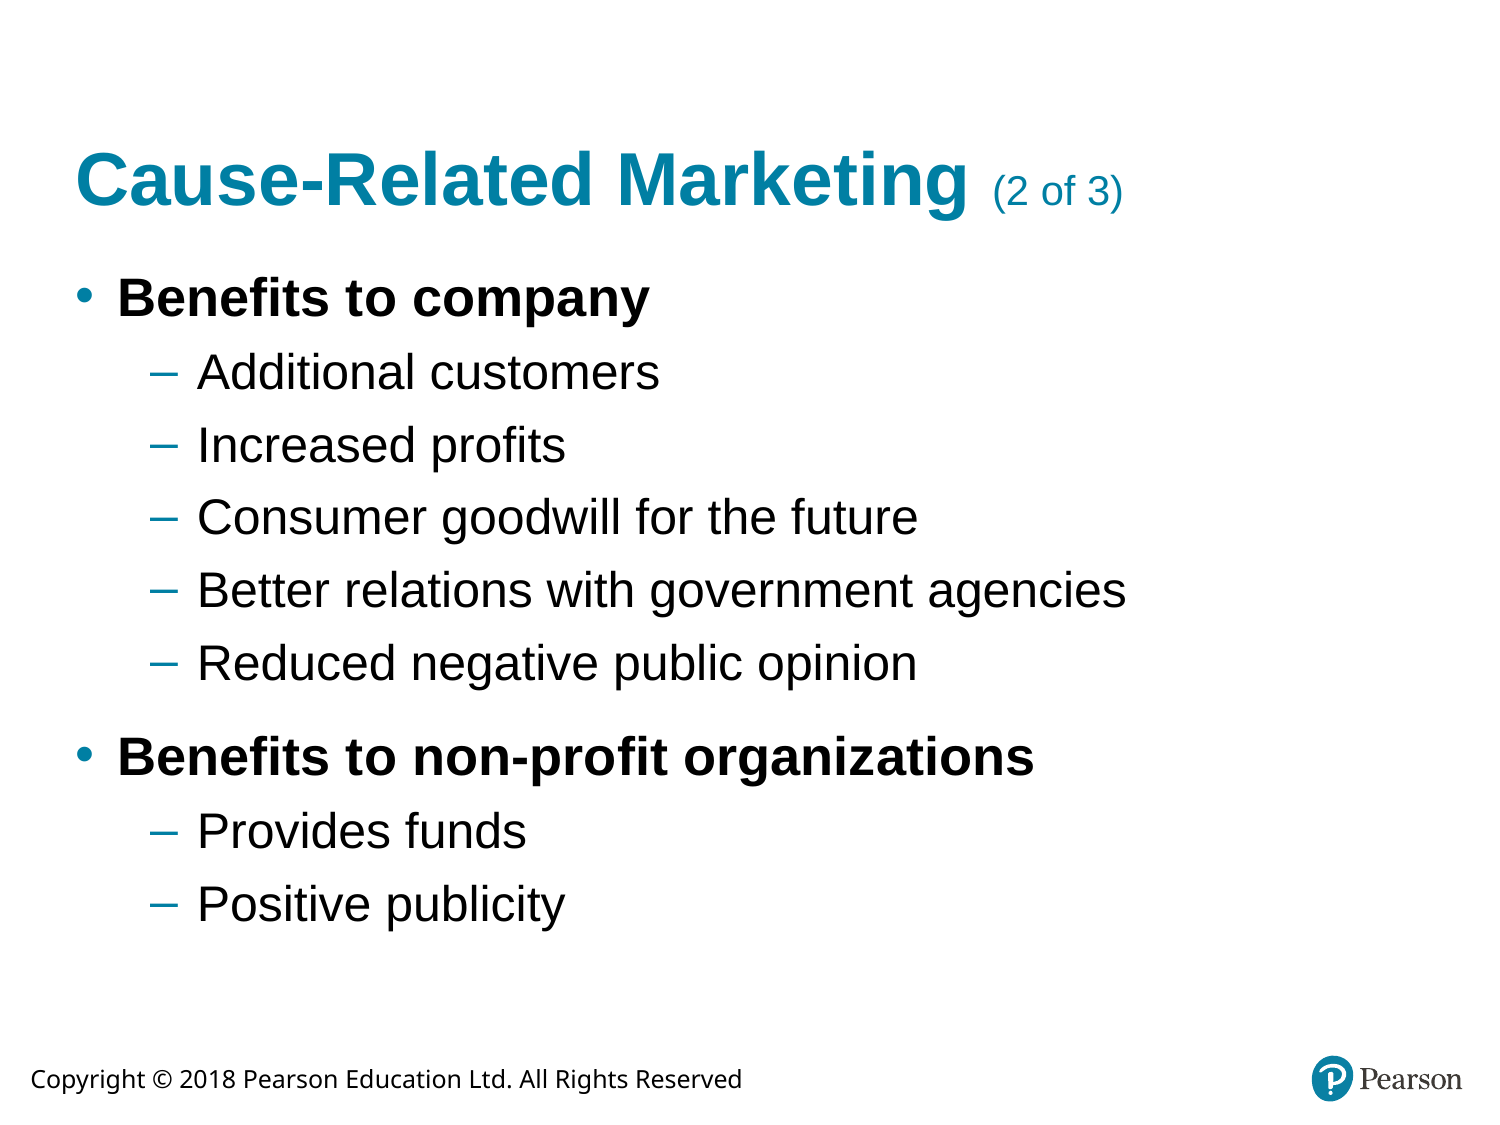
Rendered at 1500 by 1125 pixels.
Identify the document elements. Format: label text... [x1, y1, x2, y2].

title Cause-Related Marketing (2 of 3) [75, 40, 1425, 221]
list Benefits to company Additional customers Increased profits Consumer goodwill for the future Better relations with government agencies Reduced negative public opinion Benefits to non-profit organizations Provides funds Positive publicity [75, 262, 1425, 1005]
